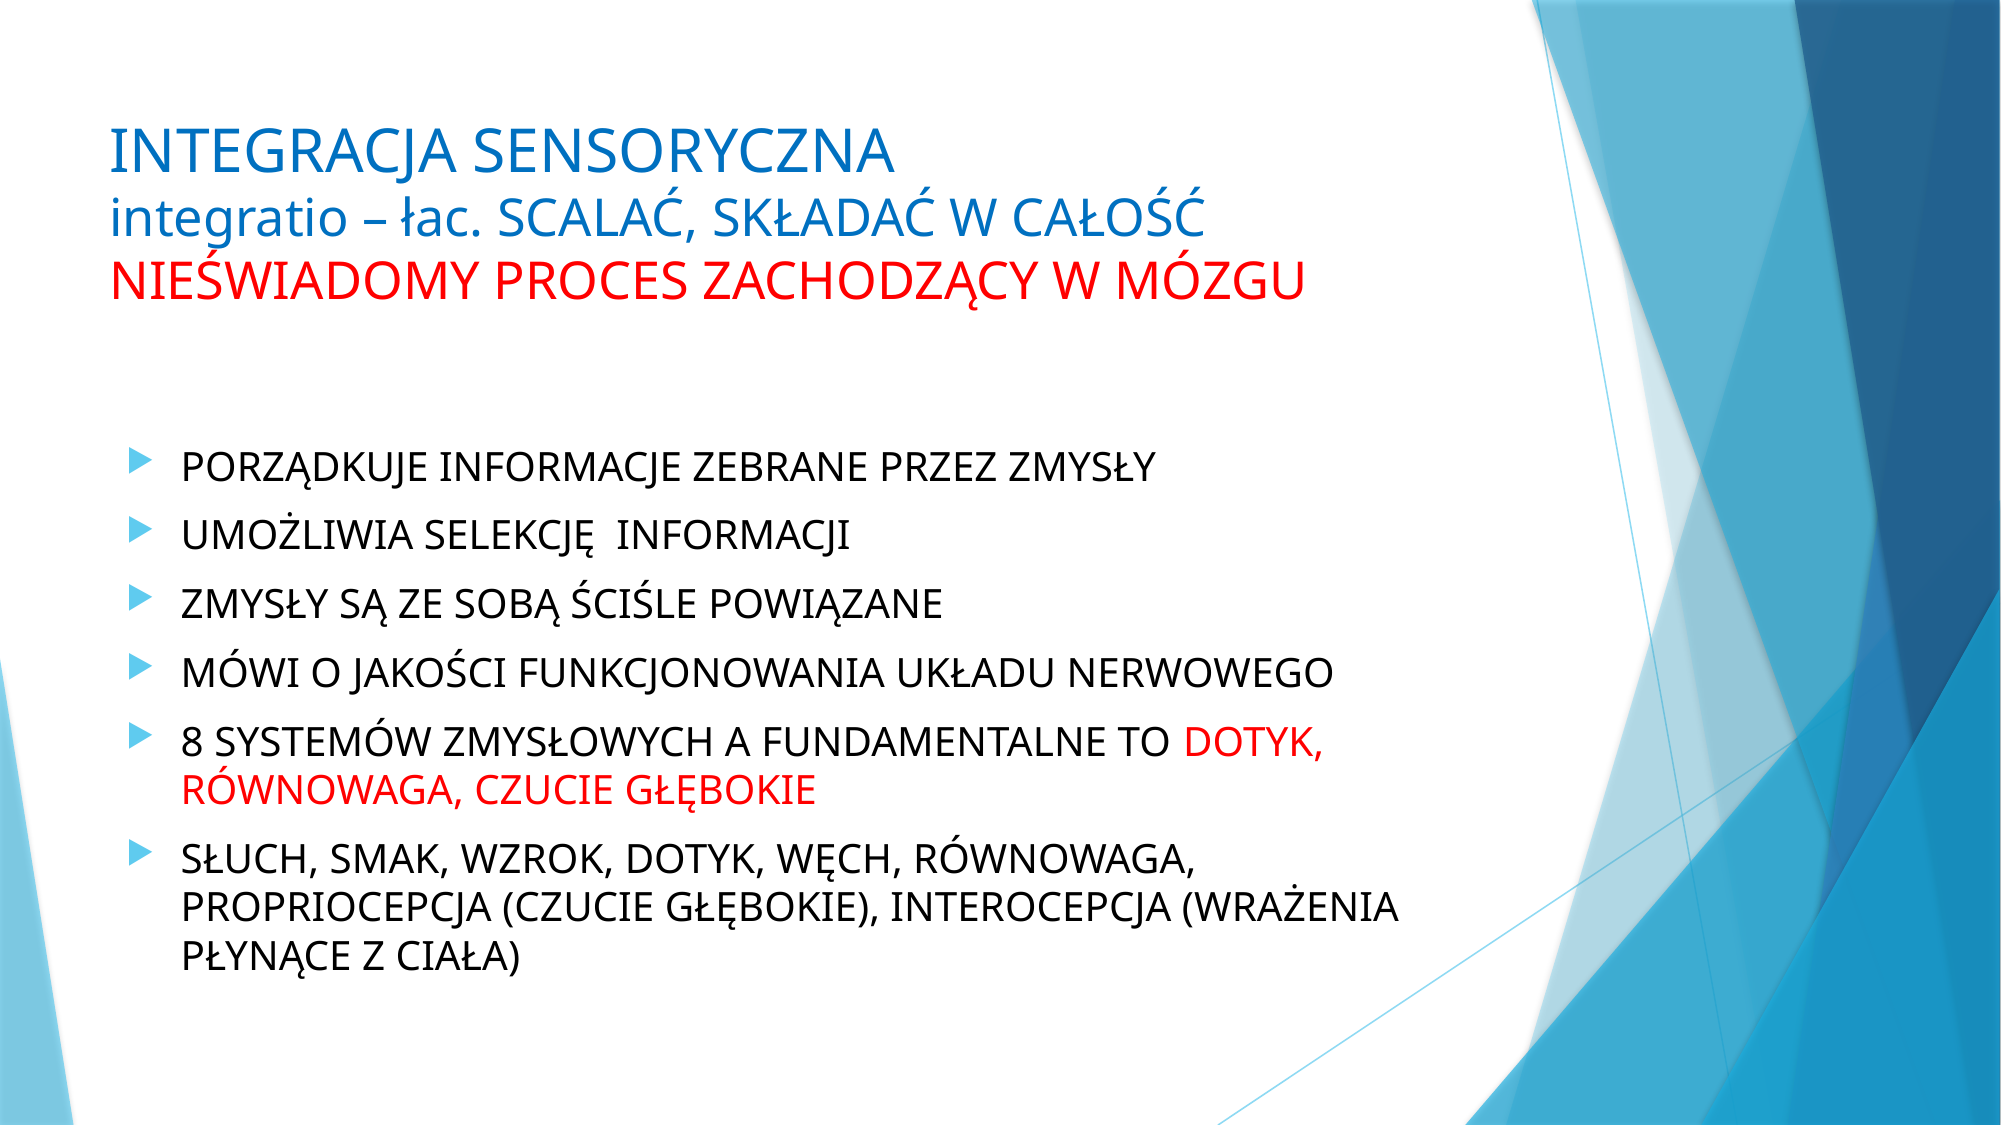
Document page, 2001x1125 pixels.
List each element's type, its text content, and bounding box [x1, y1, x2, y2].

title INTEGRACJA SENSORYCZNA integratio – łac. SCALAĆ, SKŁADAĆ W CAŁOŚĆ NIEŚWIADOMY PROCES ZACHODZĄCY W MÓZGU [94, 104, 1505, 396]
list PORZĄDKUJE INFORMACJE ZEBRANE PRZEZ ZMYSŁY UMOŻLIWIA SELEKCJĘ INFORMACJI ZMYSŁY SĄ ZE SOBĄ ŚCIŚLE POWIĄZANE MÓWI O JAKOŚCI FUNKCJONOWANIA UKŁADU NERWOWEGO 8 SYSTEMÓW ZMYSŁOWYCH A FUNDAMENTALNE TO DOTYK, RÓWNOWAGA, CZUCIE GŁĘBOKIE SŁUCH, SMAK, WZROK, DOTYK, WĘCH, RÓWNOWAGA, PROPRIOCEPCJA (CZUCIE GŁĘBOKIE), INTEROCEPCJA (WRAŻENIA PŁYNĄCE Z CIAŁA) [111, 433, 1522, 991]
